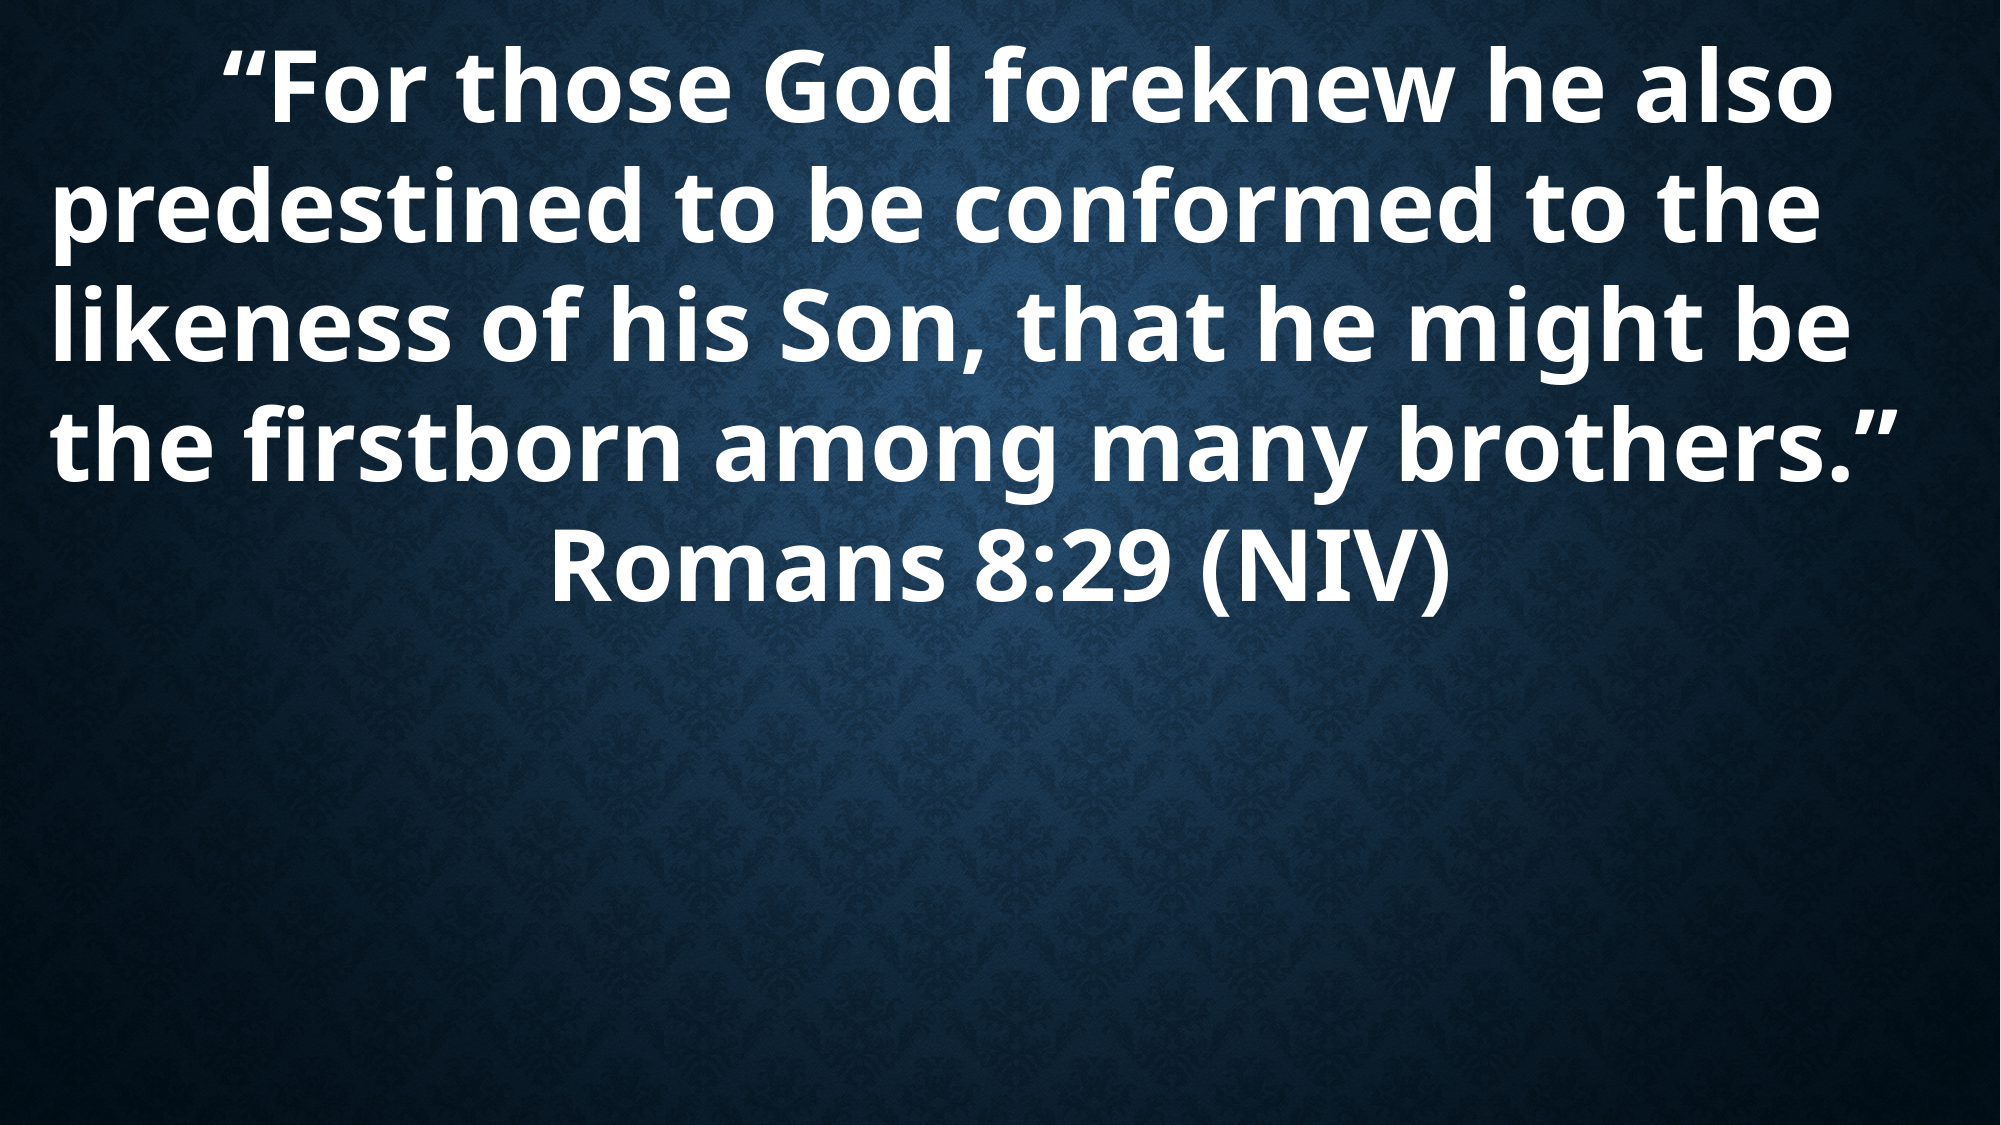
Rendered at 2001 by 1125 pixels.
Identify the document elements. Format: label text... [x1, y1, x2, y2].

text_box “For those God foreknew he also predestined to be conformed to the likeness of his Son, that he might be the firstborn among many brothers.” Romans 8:29 (NIV) [33, 14, 1967, 740]
